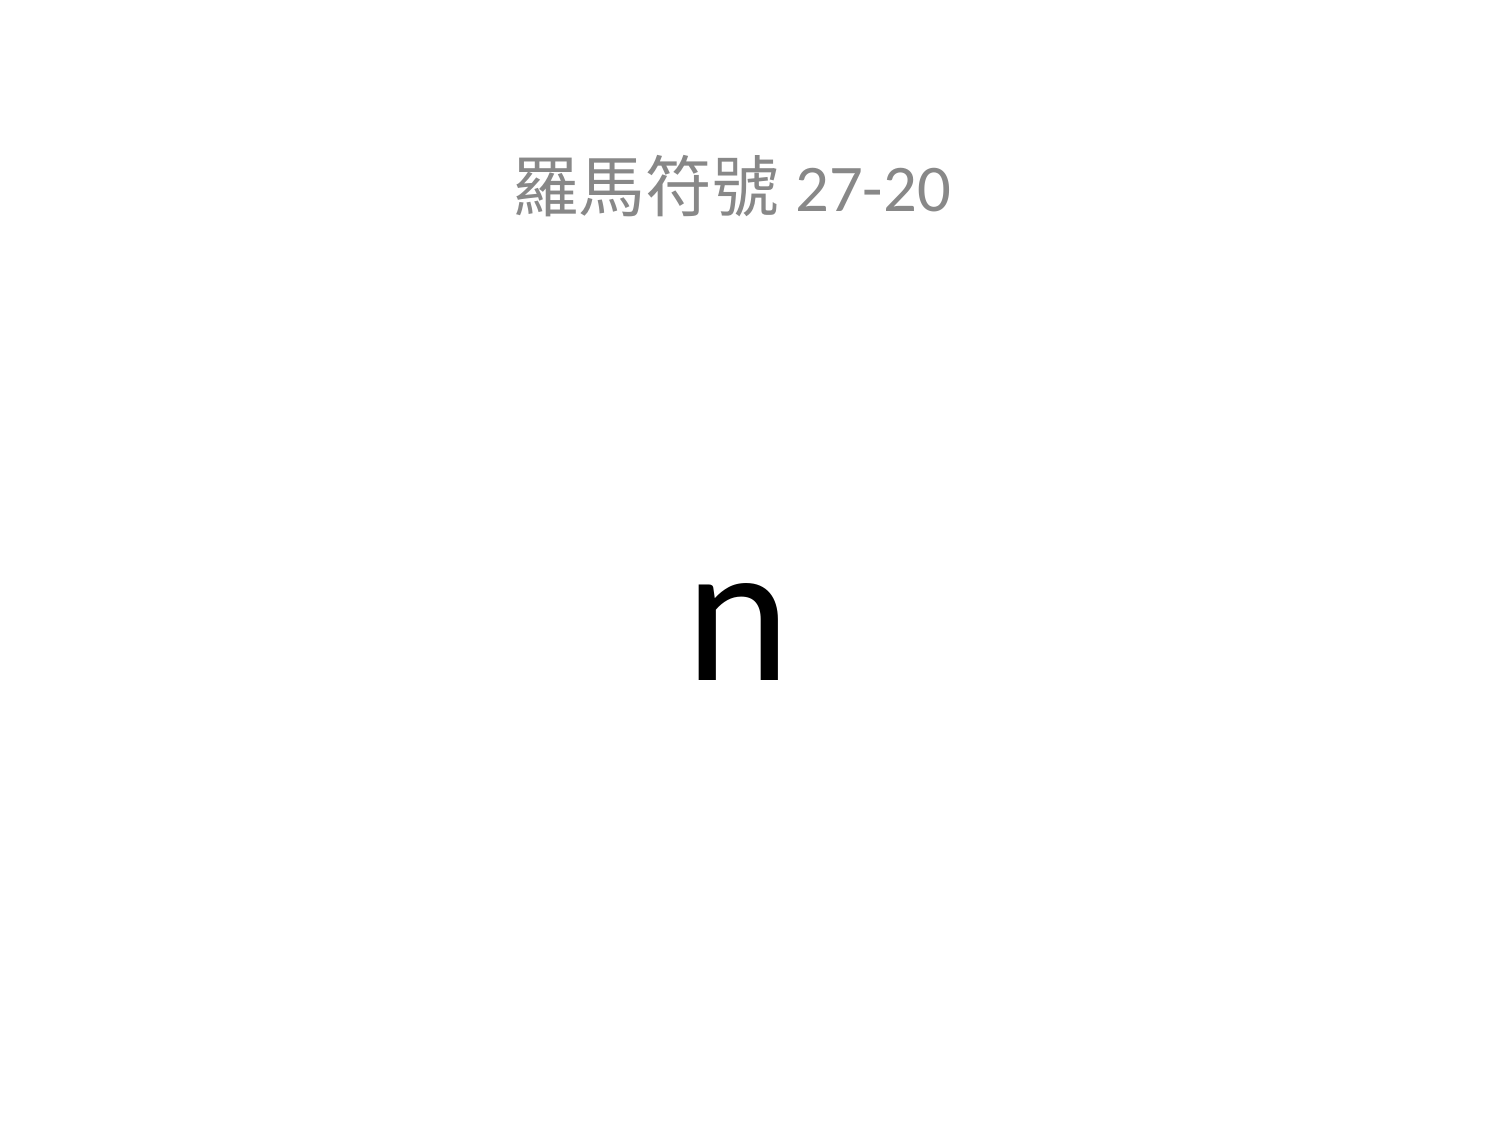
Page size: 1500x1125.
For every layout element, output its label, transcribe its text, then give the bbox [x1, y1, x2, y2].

subtitle 羅馬符號27-20 [206, 137, 1257, 425]
title n [100, 479, 1376, 721]
